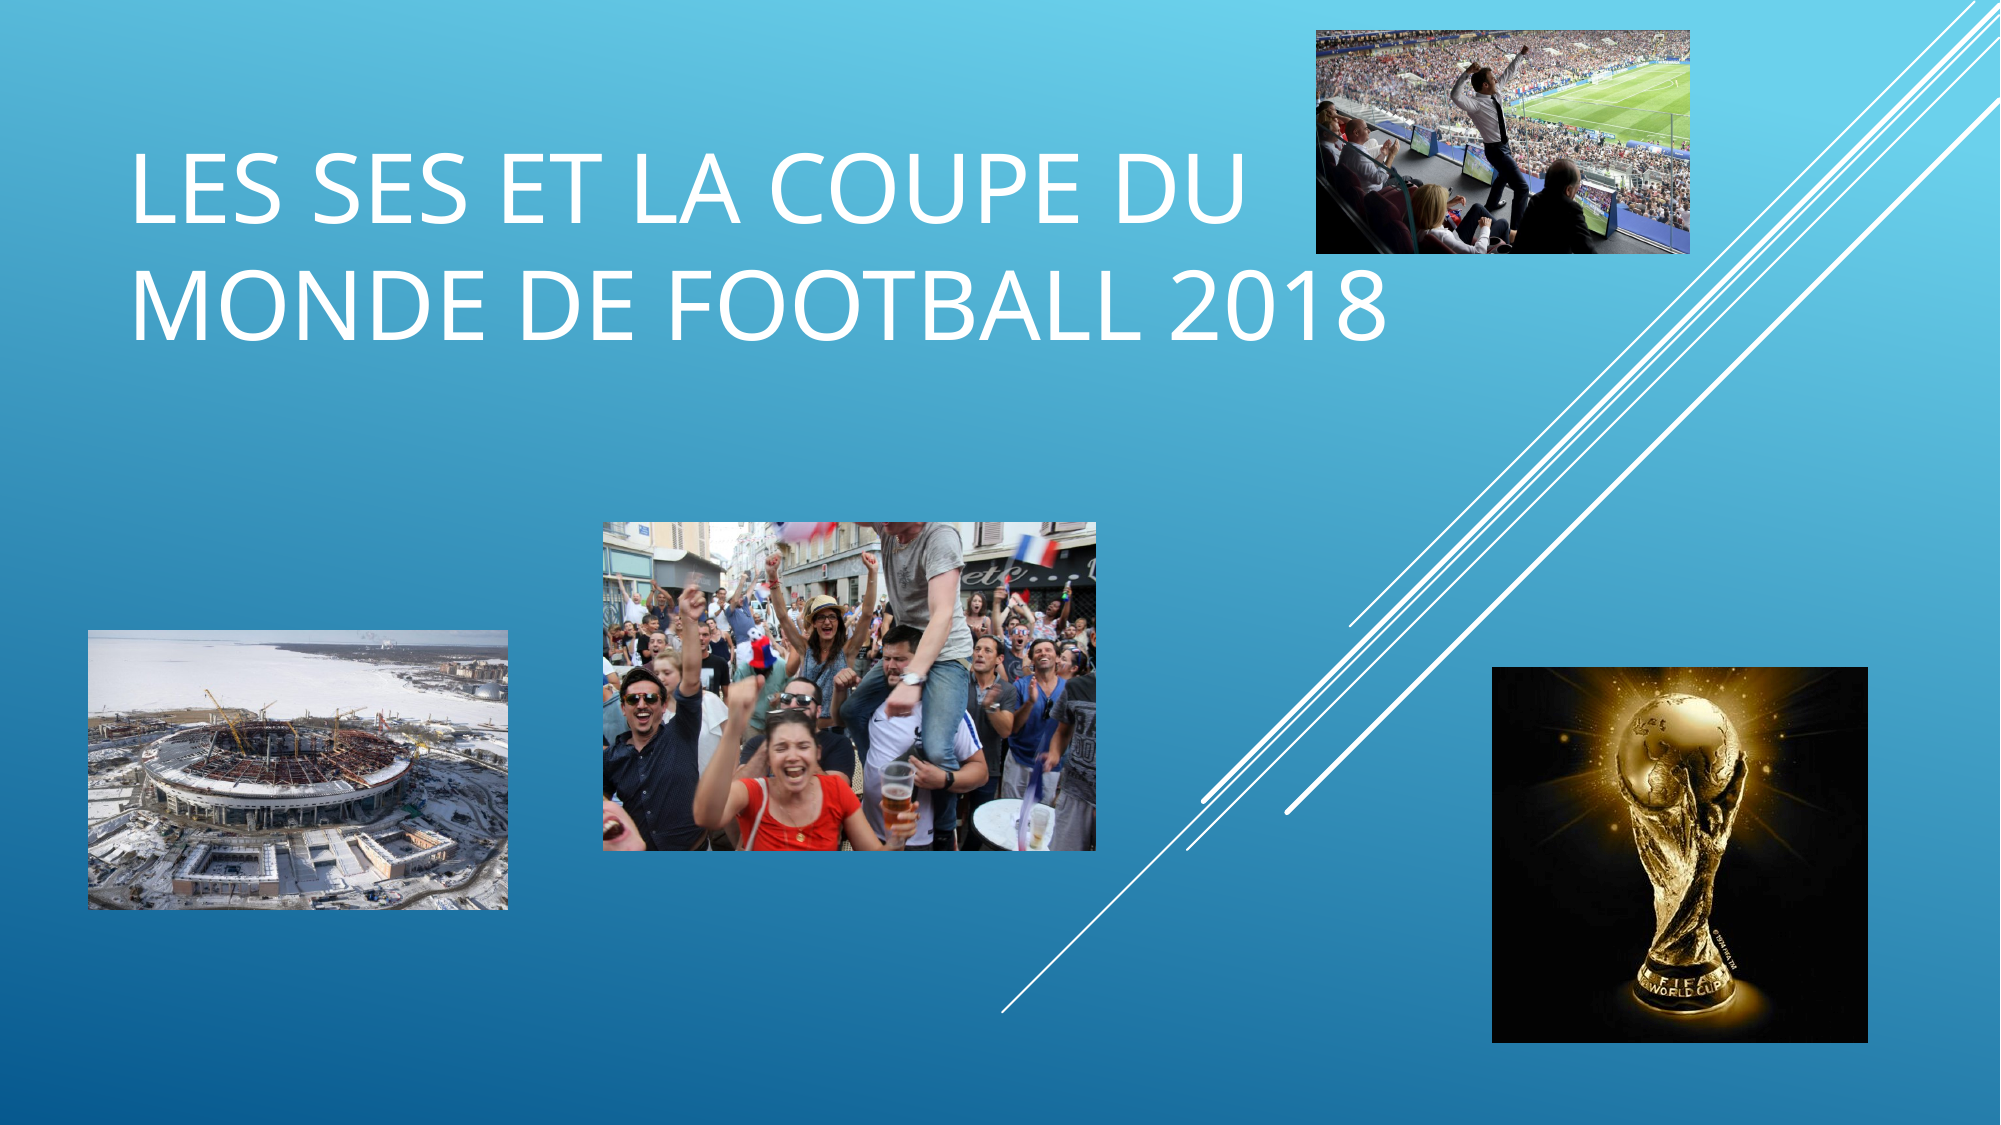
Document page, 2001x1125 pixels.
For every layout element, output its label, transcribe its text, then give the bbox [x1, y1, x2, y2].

title Les SES et la coupe du monde de football 2018 [112, 112, 1425, 600]
picture [88, 630, 508, 910]
picture [1492, 667, 1868, 1044]
picture [603, 522, 1096, 851]
picture [1315, 30, 1690, 254]
